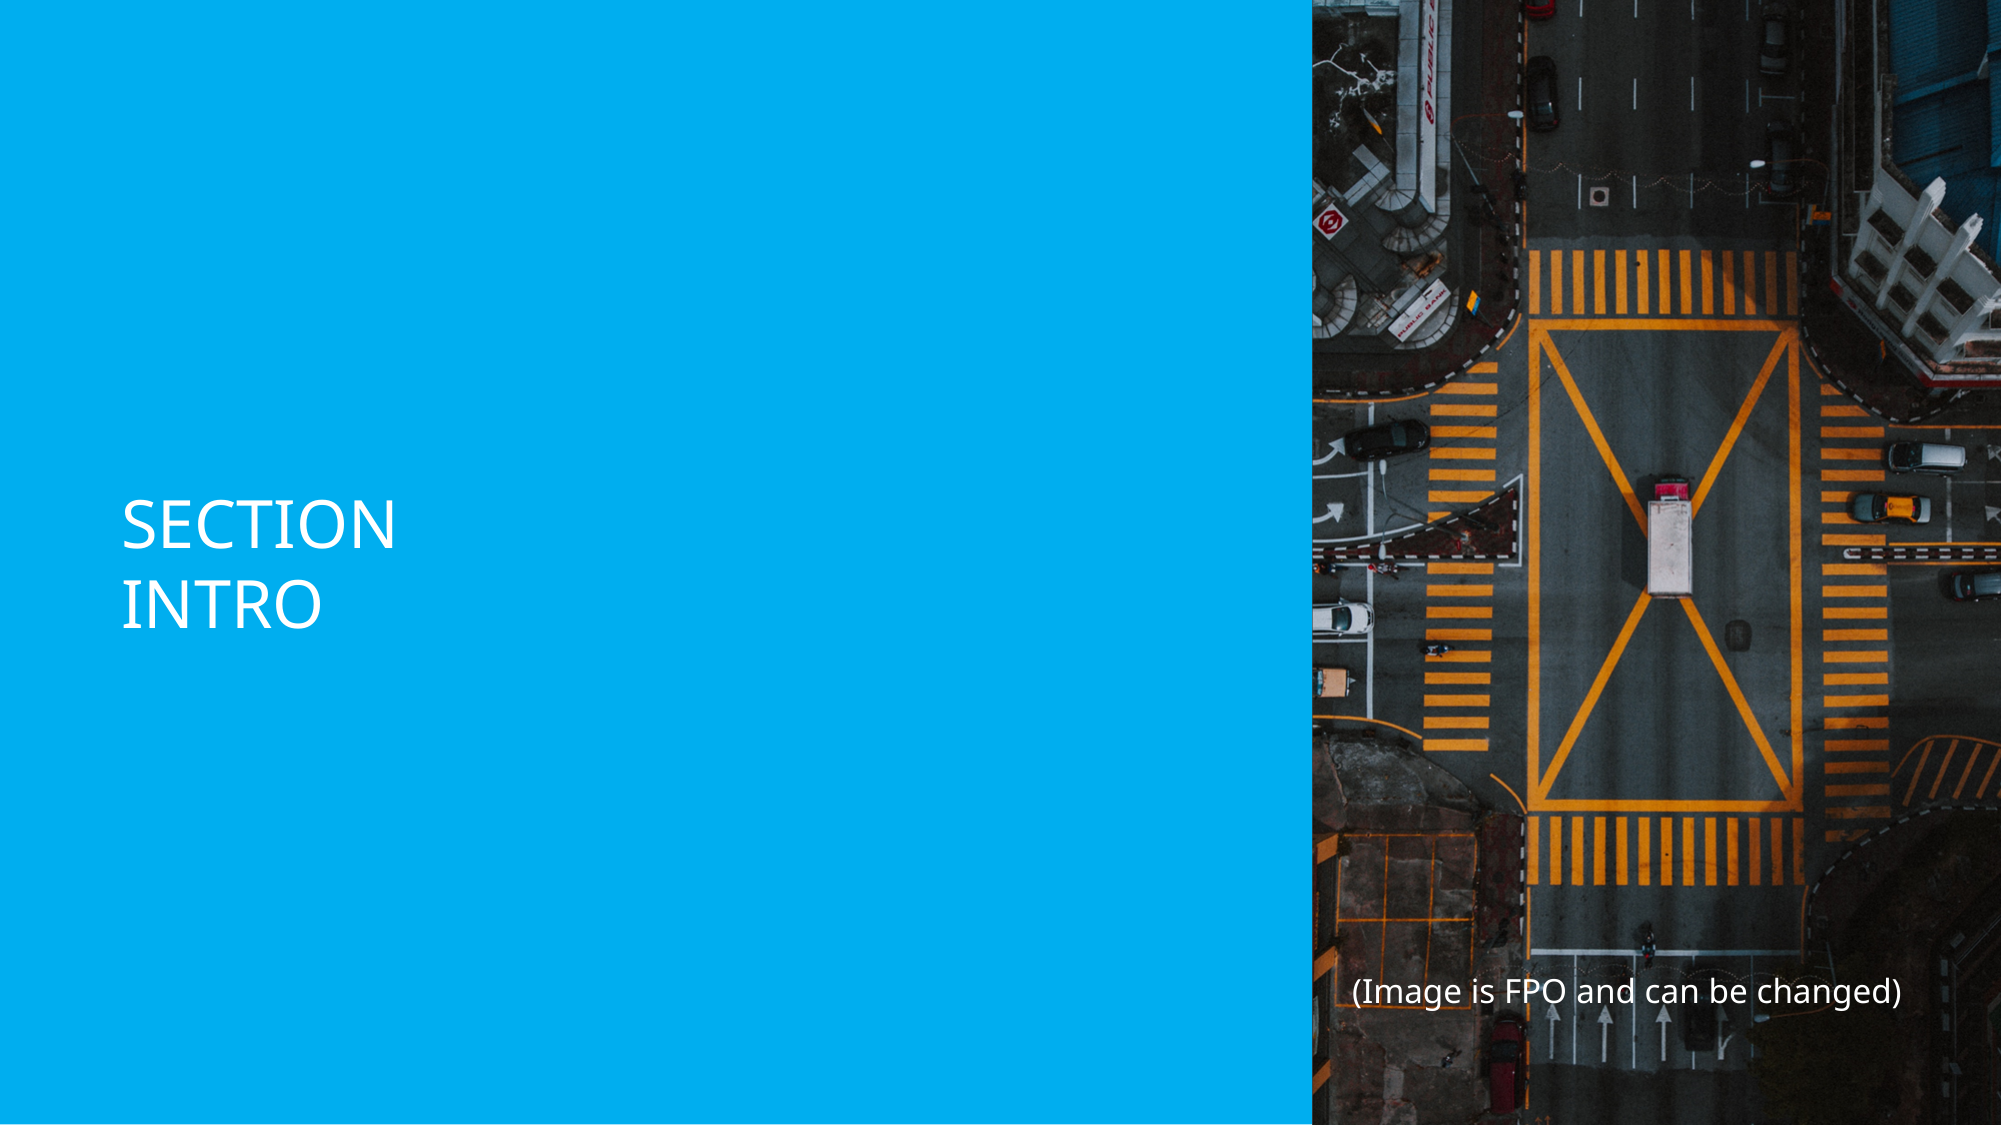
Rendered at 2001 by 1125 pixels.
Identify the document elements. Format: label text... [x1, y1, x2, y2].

text_box SECTION INTRO [106, 474, 992, 650]
picture [1313, 0, 2001, 1125]
